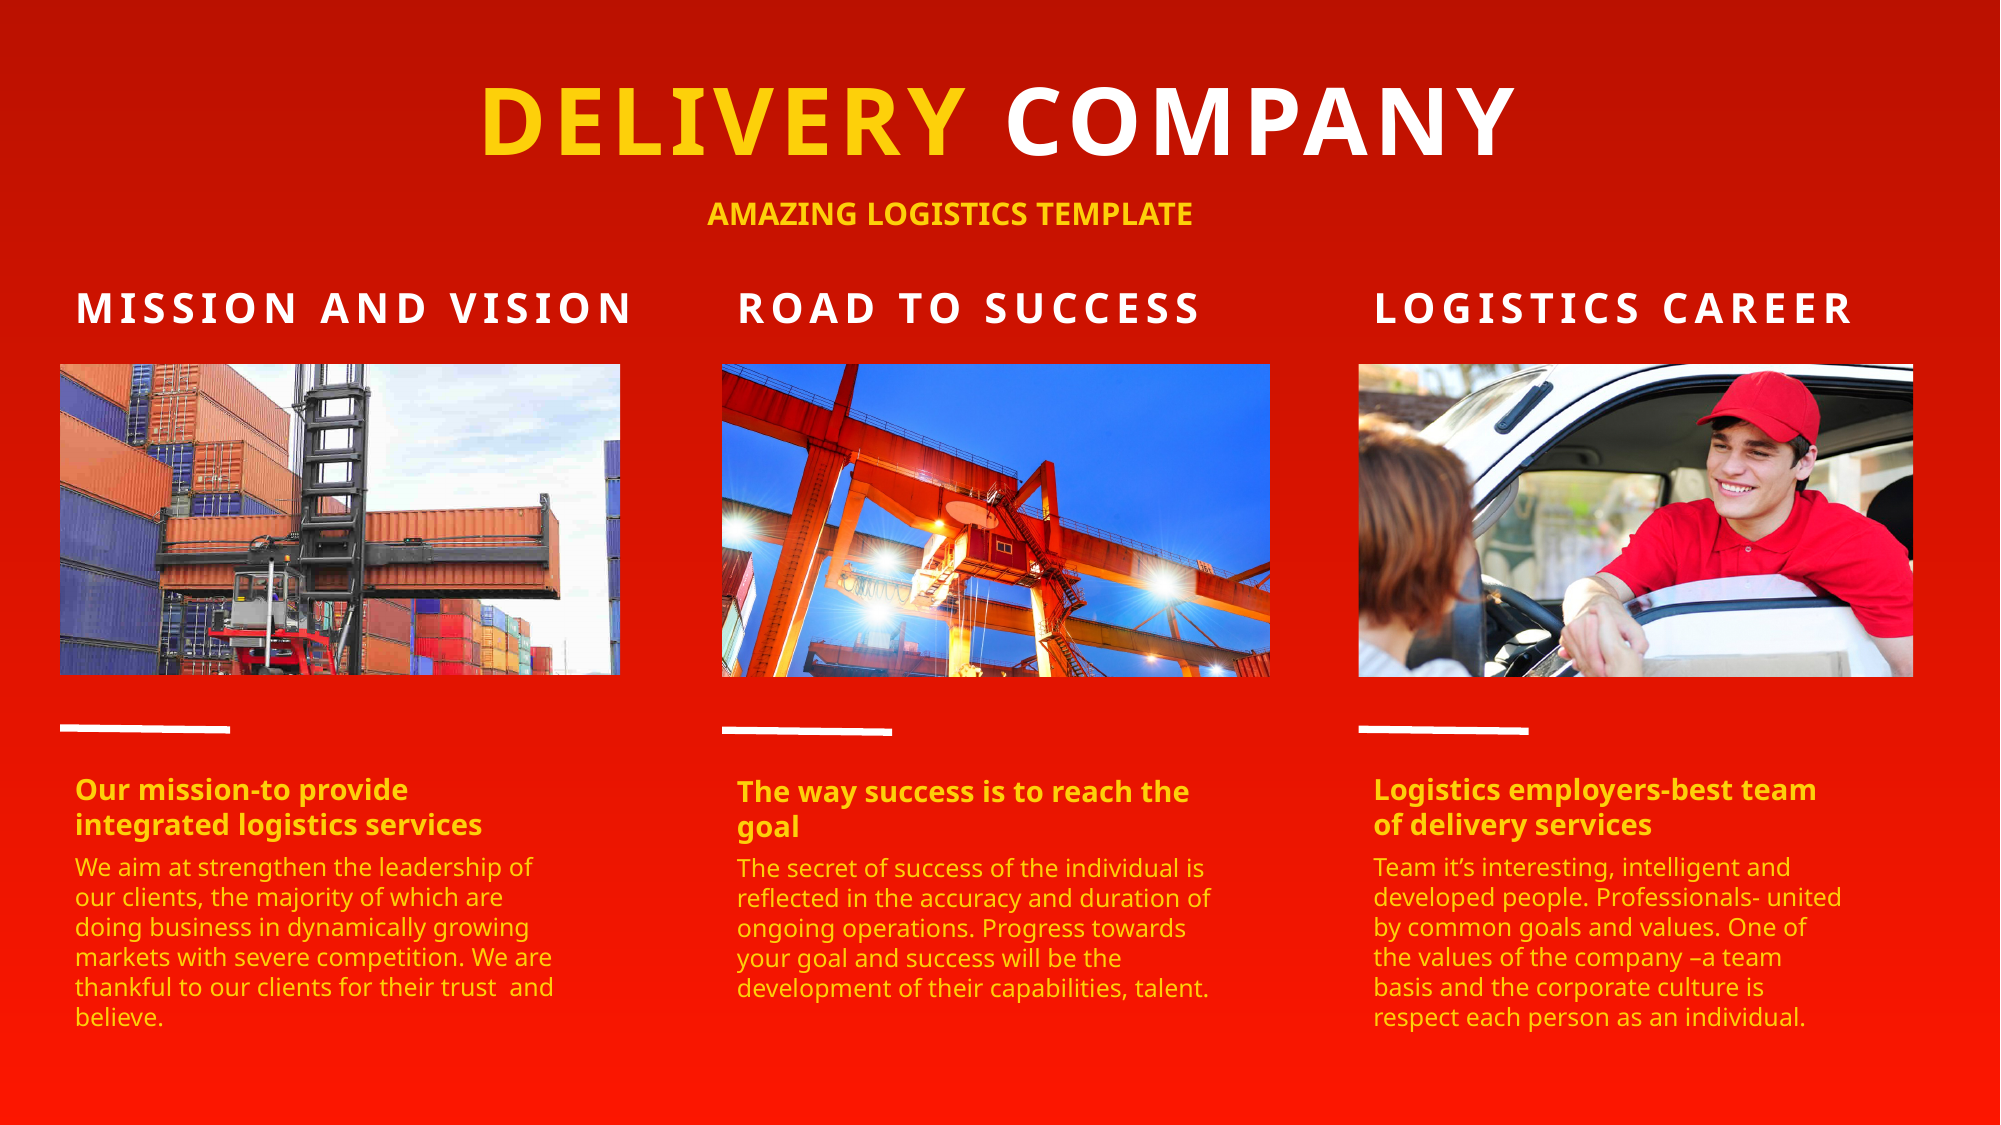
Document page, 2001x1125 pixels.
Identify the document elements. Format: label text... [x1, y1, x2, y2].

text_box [60, 274, 715, 1042]
text_box [0, 0, 2000, 1125]
text_box AMAZING LOGISTICS TEMPLATE [608, 186, 1293, 239]
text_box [1358, 274, 1940, 1083]
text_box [722, 274, 1275, 1044]
text_box DELIVERY COMPANY [346, 53, 1647, 182]
